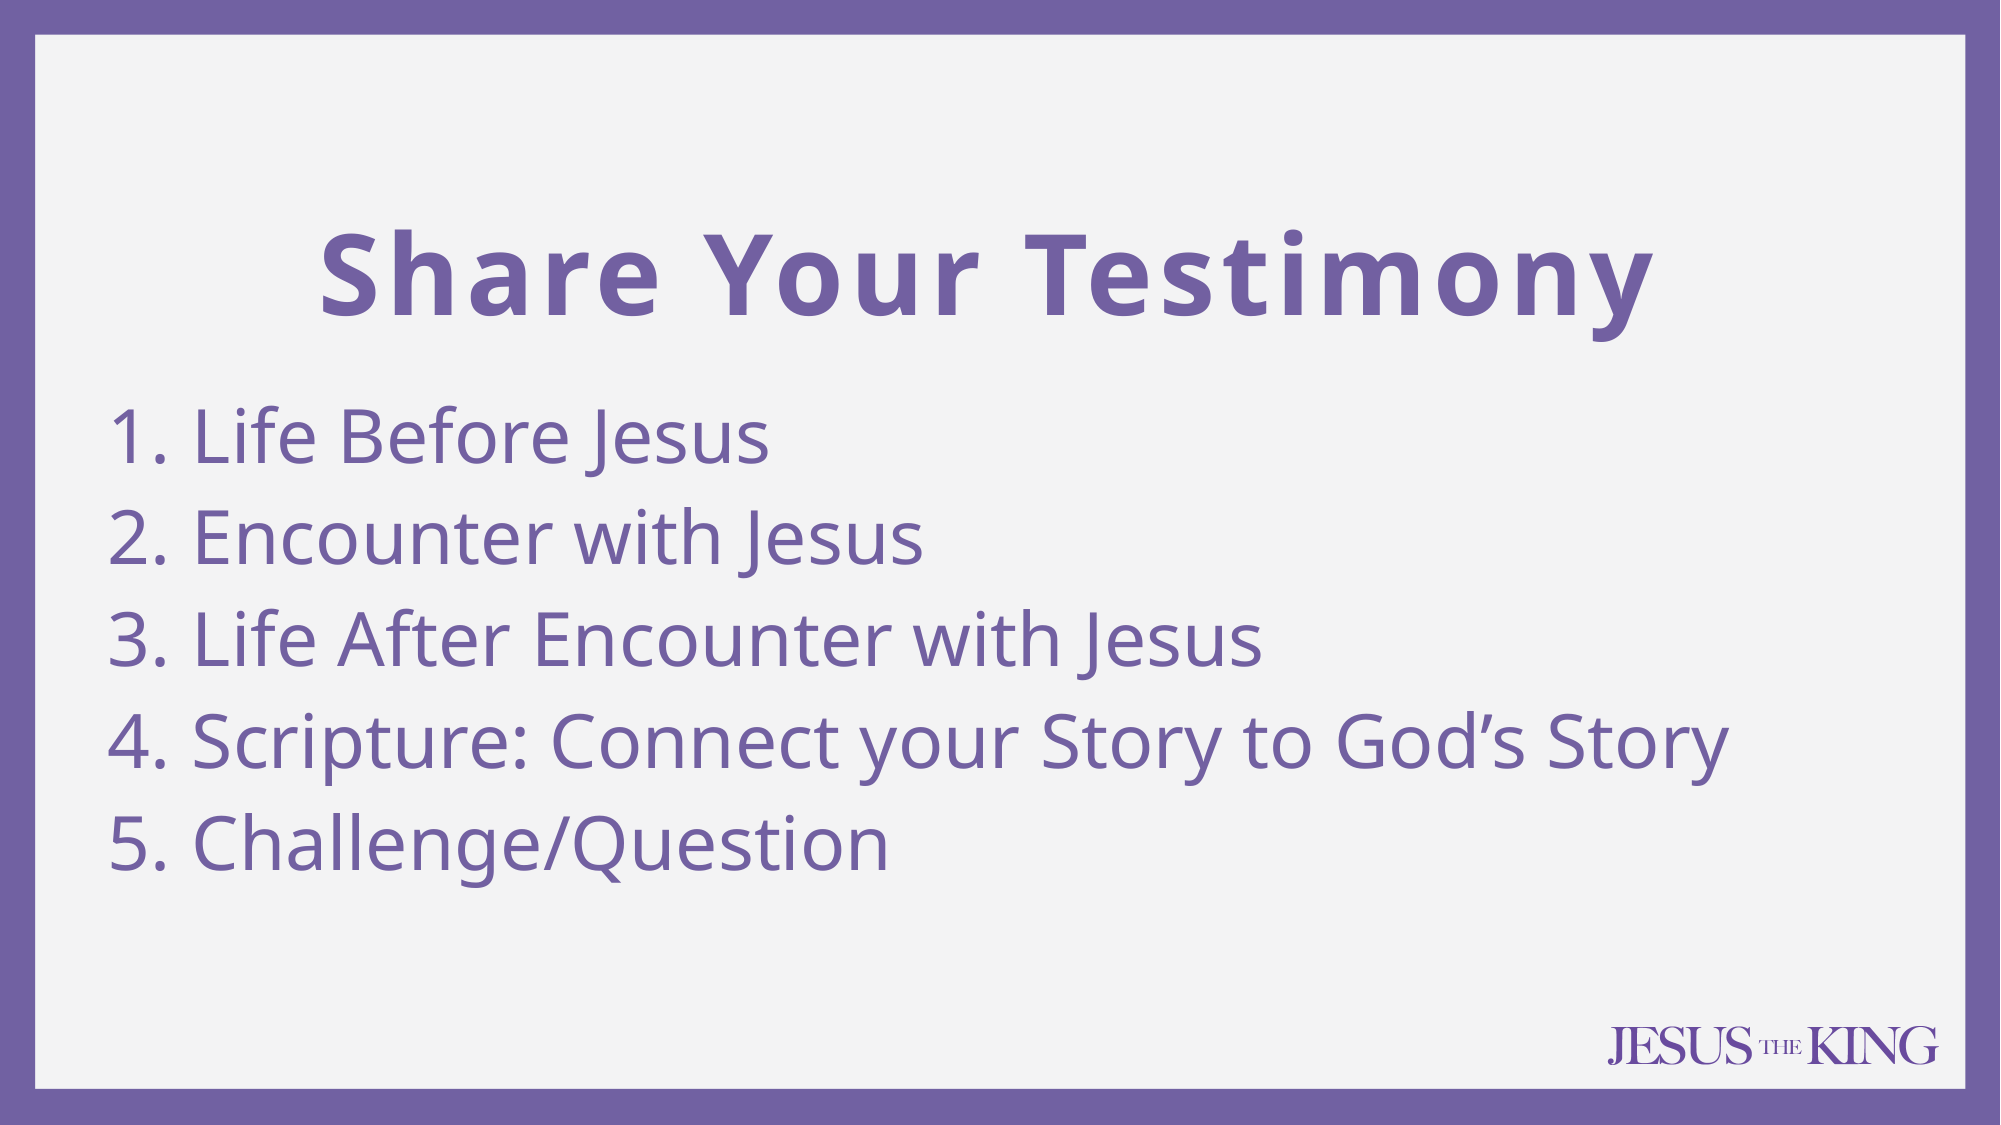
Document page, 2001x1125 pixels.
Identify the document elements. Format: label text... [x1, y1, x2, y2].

picture [0, 0, 2000, 1125]
list Life Before Jesus Encounter with Jesus Life After Encounter with Jesus Scripture: Connect your Story to God’s Story Challenge/Question [92, 391, 1882, 972]
list Share Your Testimony [92, 200, 1882, 357]
